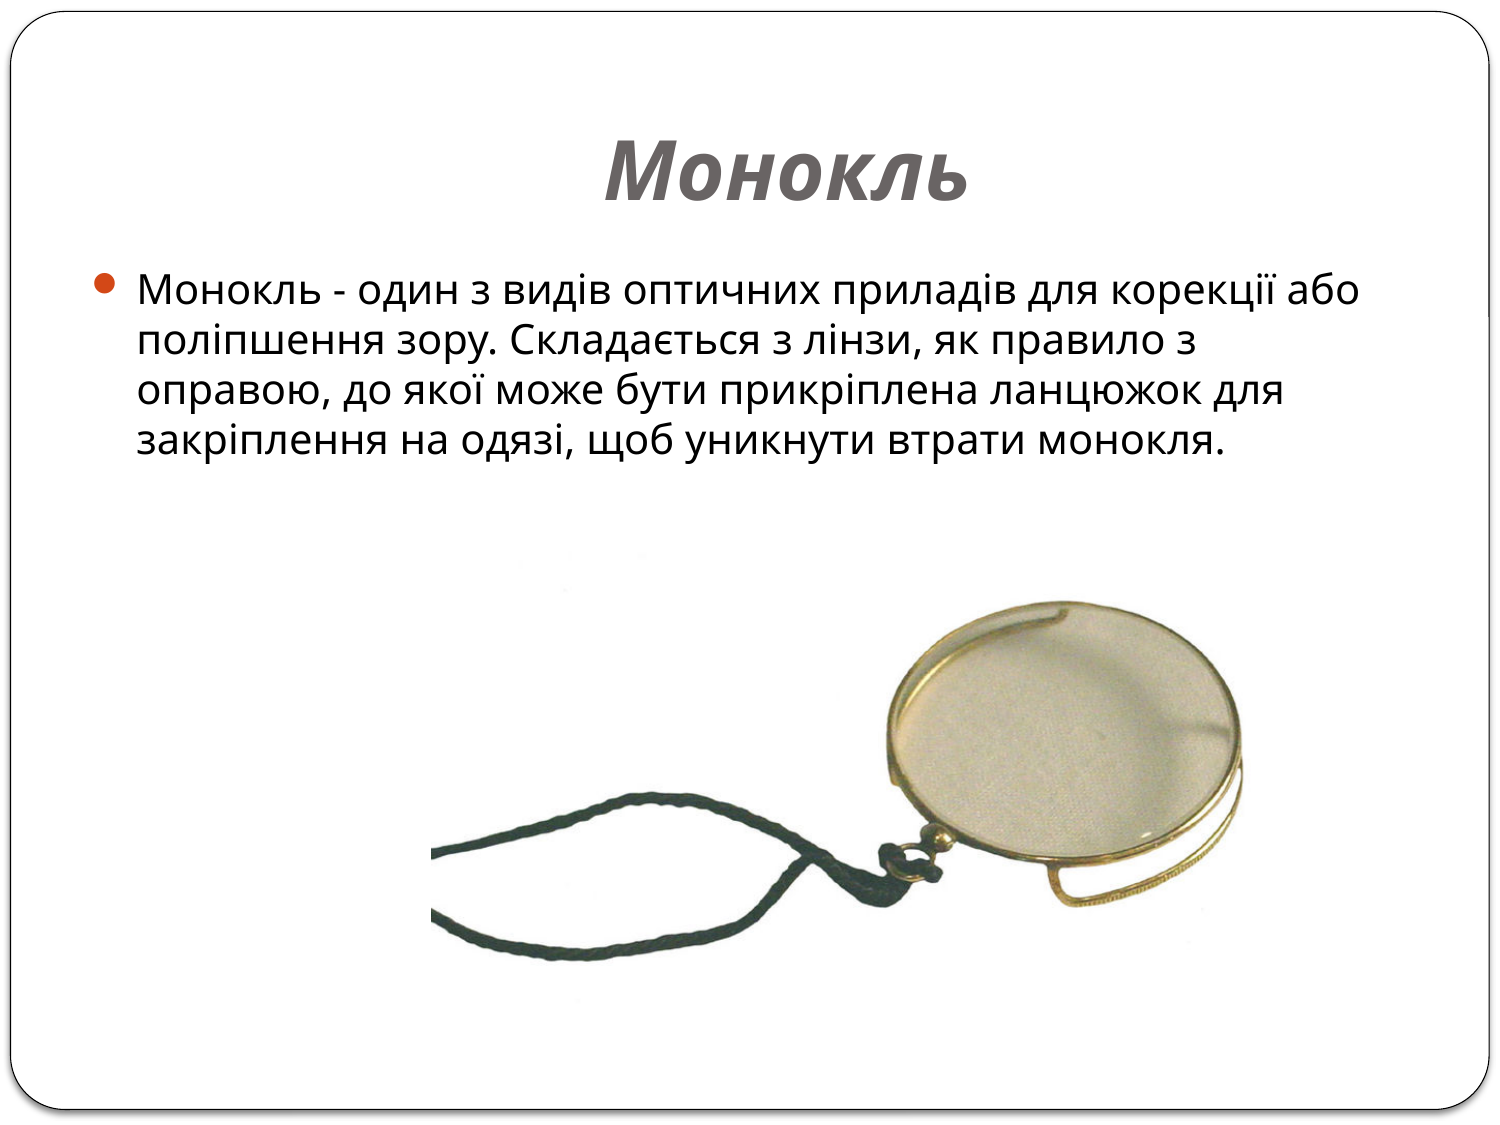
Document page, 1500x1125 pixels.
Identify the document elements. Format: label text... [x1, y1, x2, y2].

list Монокль - один з видів оптичних приладів для корекції або поліпшення зору. Складається з лінзи, як правило з оправою, до якої може бути прикріплена ланцюжок для закріплення на одязі, щоб уникнути втрати монокля. [76, 255, 1414, 474]
title Монокль [150, 45, 1425, 233]
picture [430, 526, 1260, 1031]
